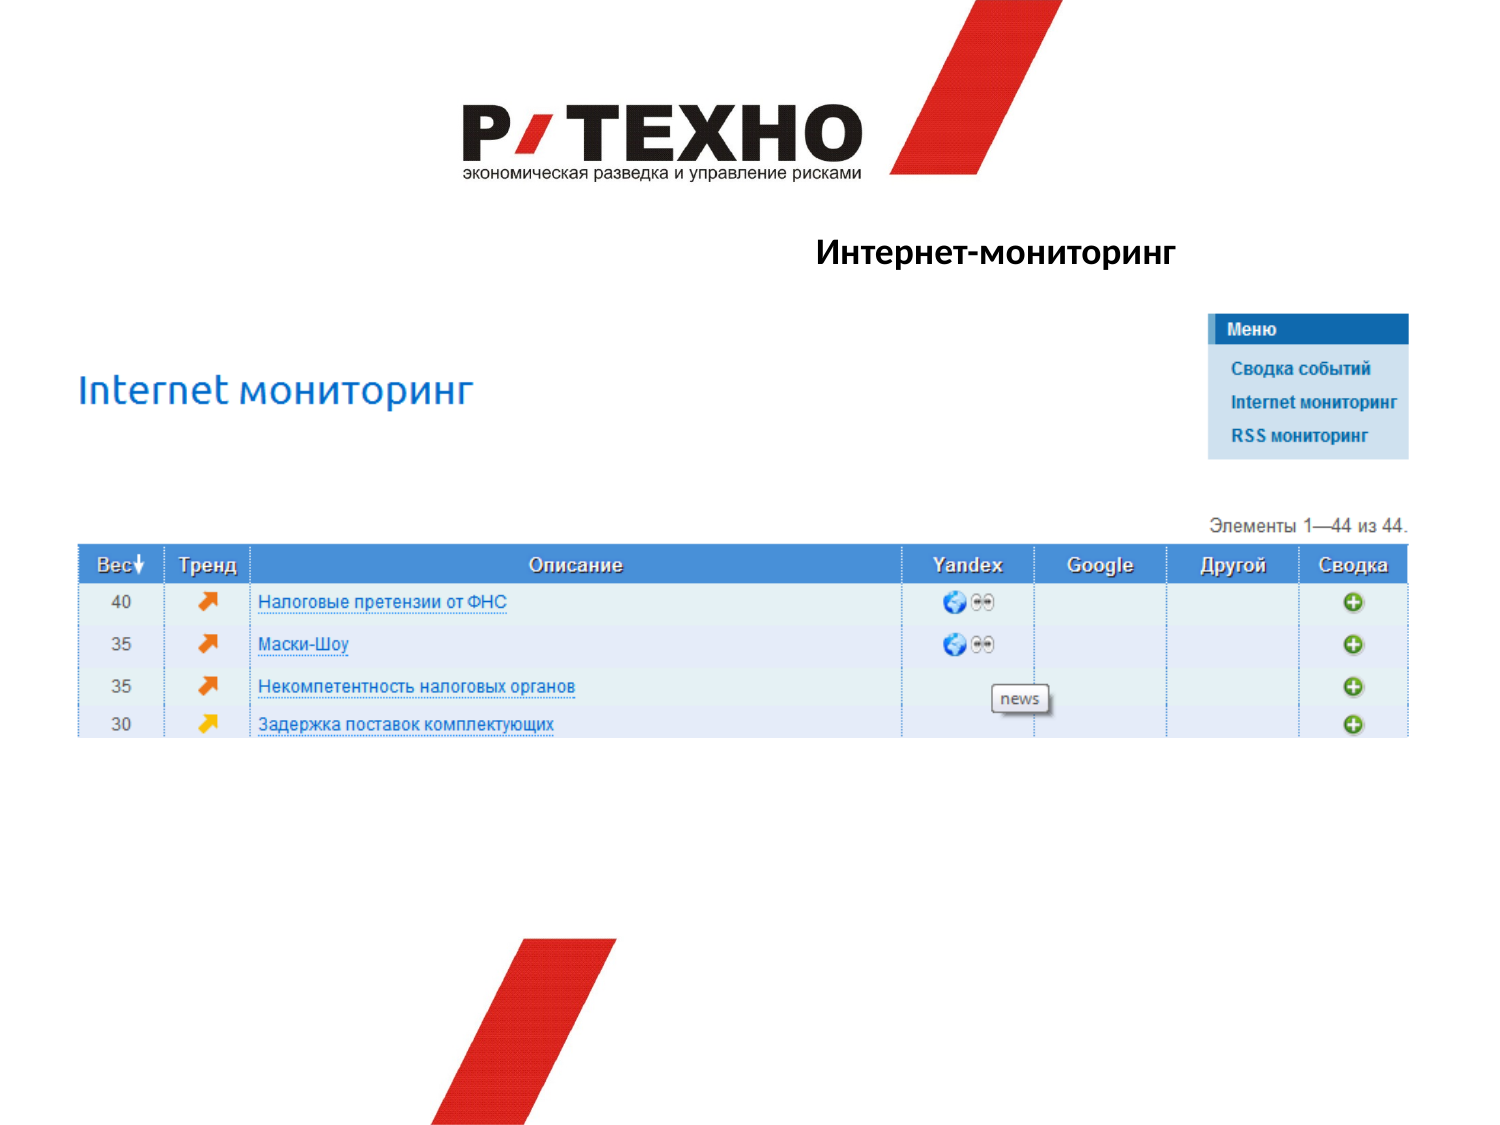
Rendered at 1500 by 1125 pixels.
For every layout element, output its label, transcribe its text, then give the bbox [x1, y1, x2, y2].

picture [64, 0, 1064, 186]
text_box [74, 311, 1426, 739]
text_box Интернет-мониторинг [800, 219, 1192, 280]
picture [430, 936, 1500, 1125]
